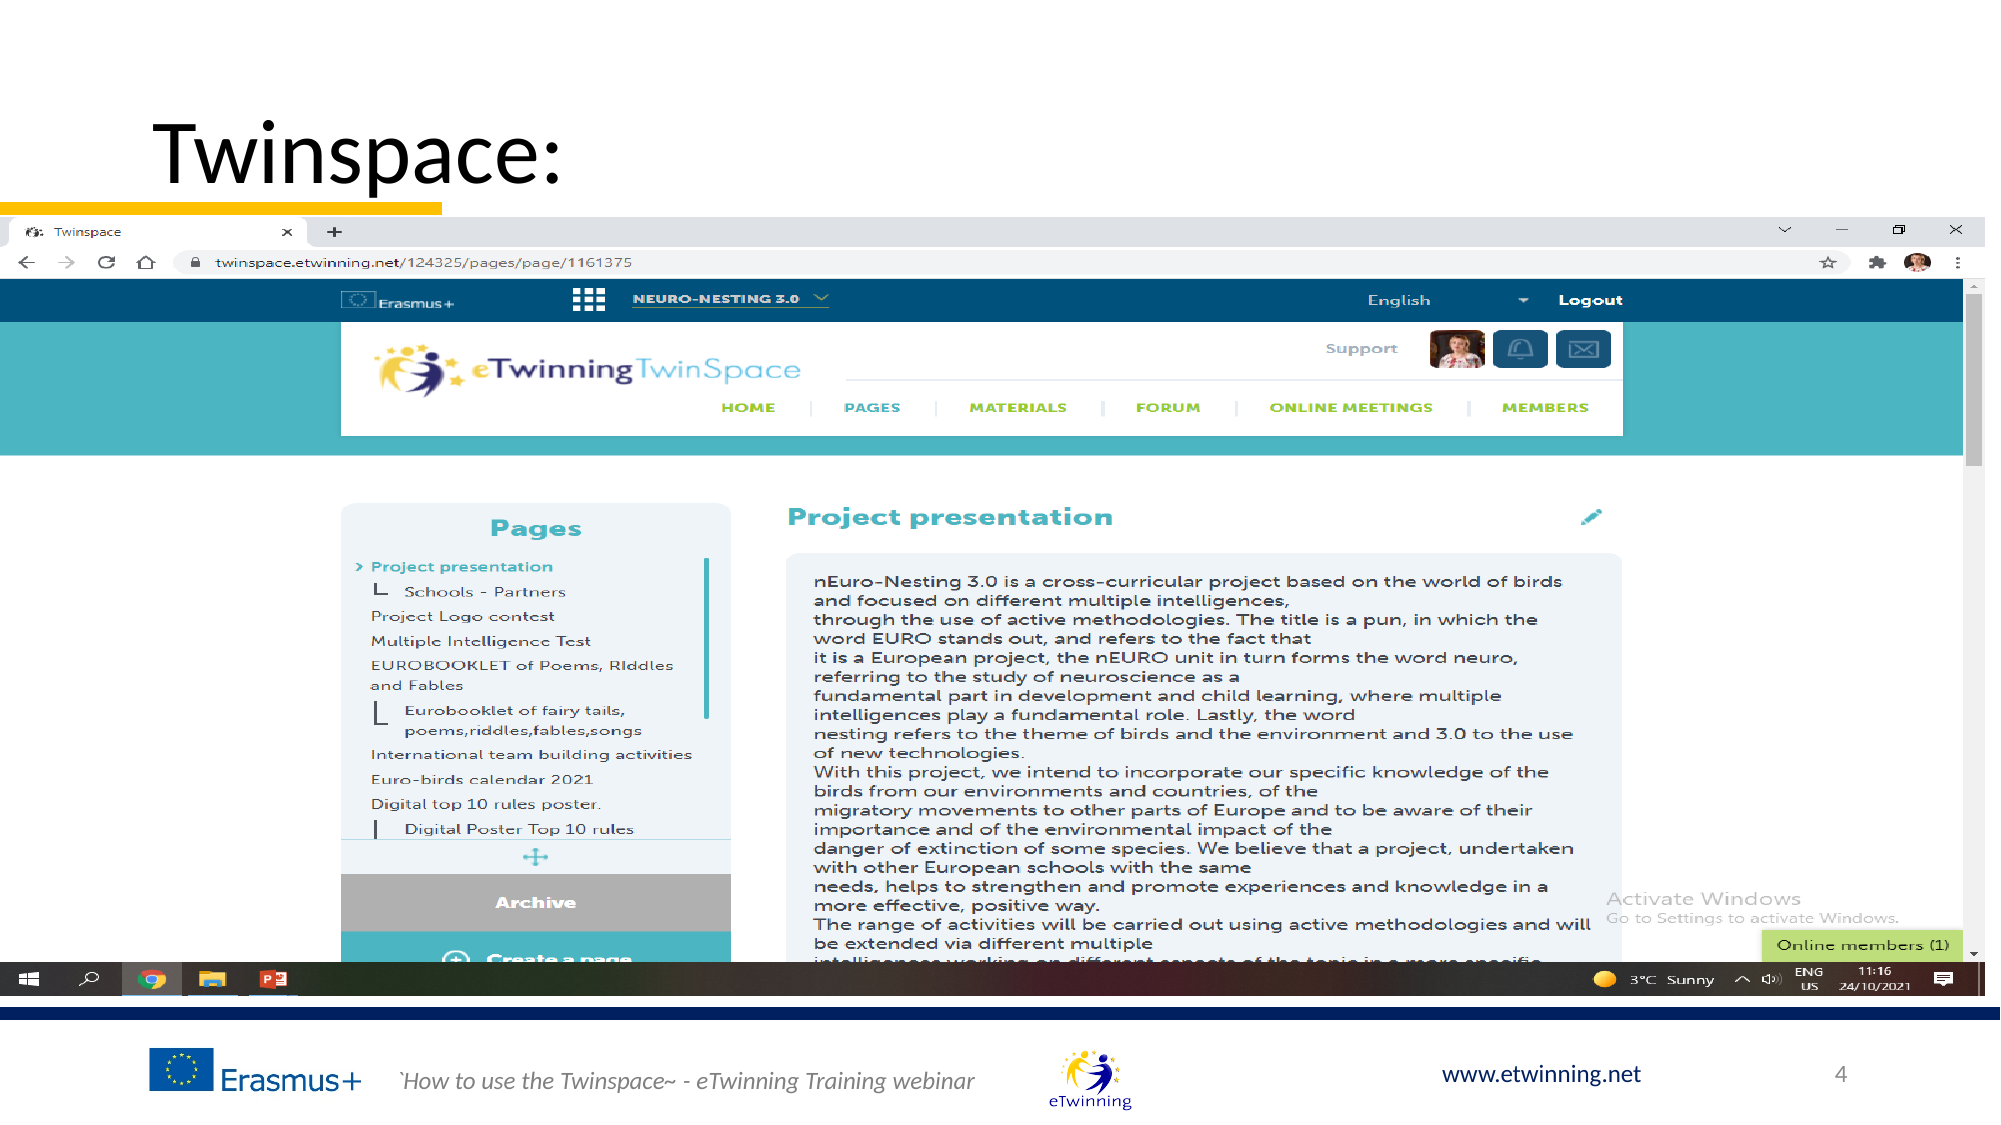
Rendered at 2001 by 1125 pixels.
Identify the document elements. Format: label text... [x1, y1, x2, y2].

picture [379, 300, 428, 307]
picture [701, 296, 709, 302]
picture [585, 289, 593, 294]
picture [137, 1035, 373, 1103]
footer www.etwinning.net [1341, 1042, 1748, 1103]
picture [432, 302, 441, 307]
picture [747, 296, 770, 302]
picture [0, 217, 1985, 996]
slide_number 4 [1756, 1042, 1863, 1103]
picture [445, 301, 453, 307]
title Twinspace: [137, 60, 1863, 217]
picture [634, 296, 644, 302]
picture [1046, 1046, 1135, 1114]
picture [585, 297, 593, 302]
picture [664, 296, 671, 302]
